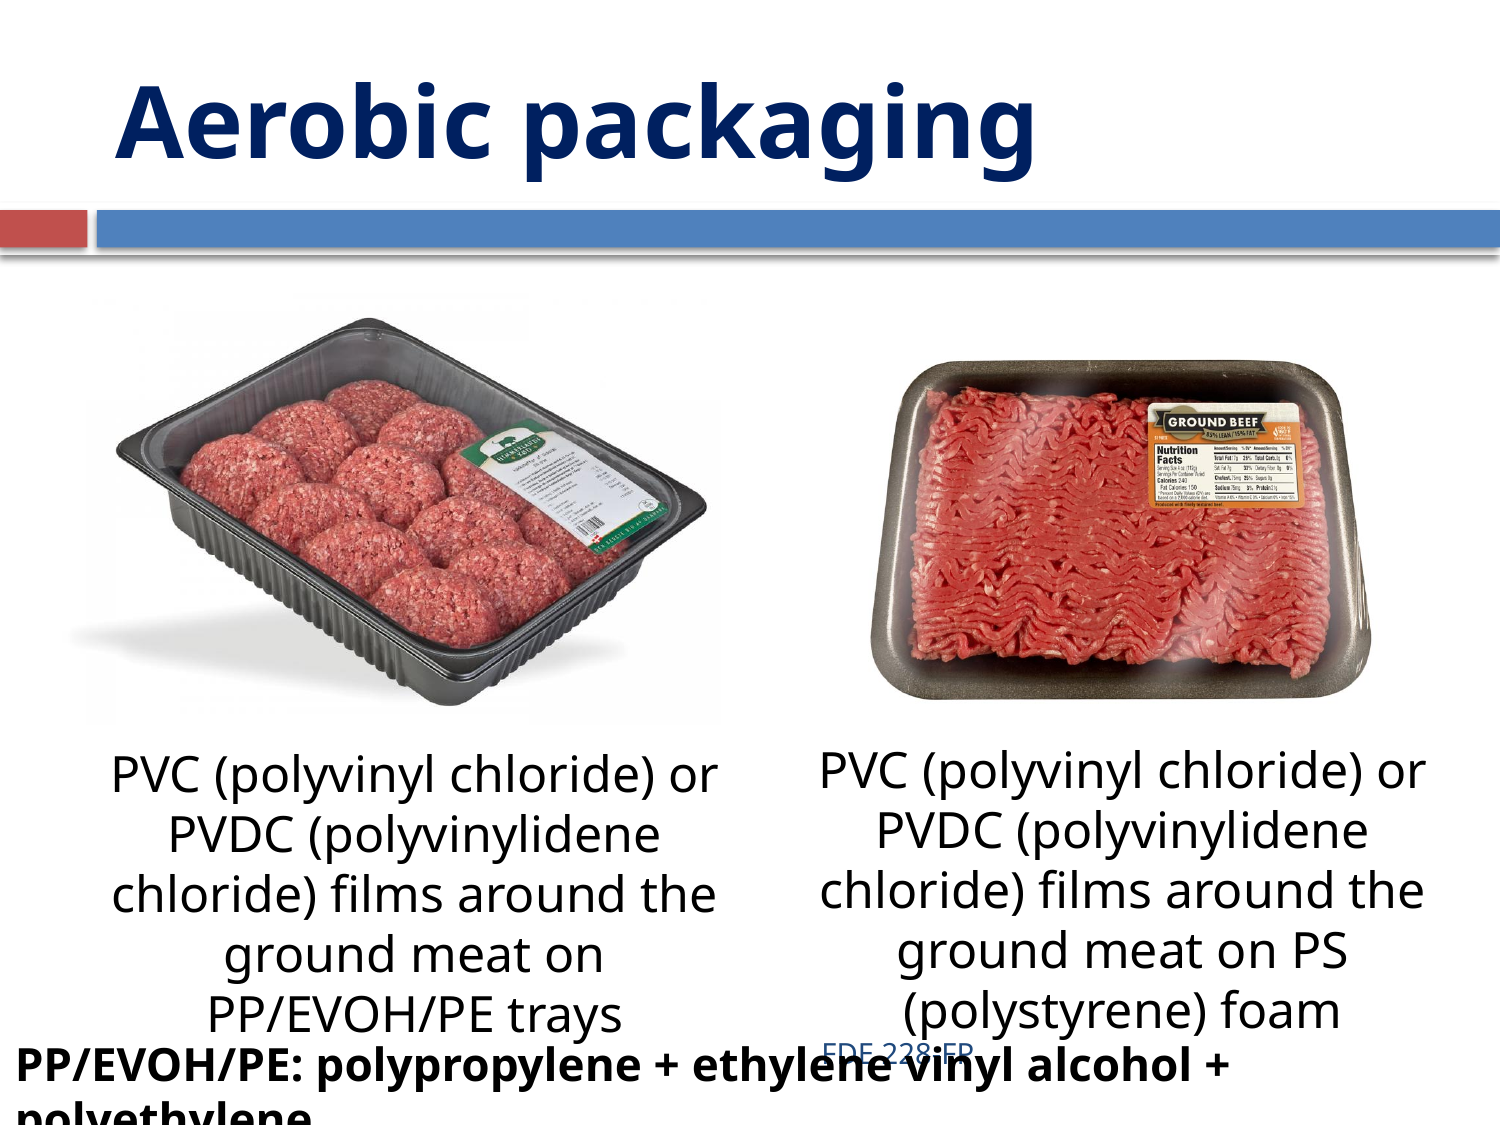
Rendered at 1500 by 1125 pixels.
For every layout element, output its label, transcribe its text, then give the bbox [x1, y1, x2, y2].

text_box PVC (polyvinyl chloride) or PVDC (polyvinylidene chloride) films around the ground meat on PP/EVOH/PE trays [63, 734, 766, 1027]
text_box PP/EVOH/PE: polypropylene + ethylene vinyl alcohol + polyethylene [0, 1027, 1359, 1125]
title Aerobic packaging [100, 37, 1438, 200]
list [55, 280, 721, 725]
footer FDE 228-FP [99, 1024, 990, 1085]
picture [825, 306, 1413, 751]
text_box PVC (polyvinyl chloride) or PVDC (polyvinylidene chloride) films around the ground meat on PS (polystyrene) foam [796, 731, 1450, 1046]
